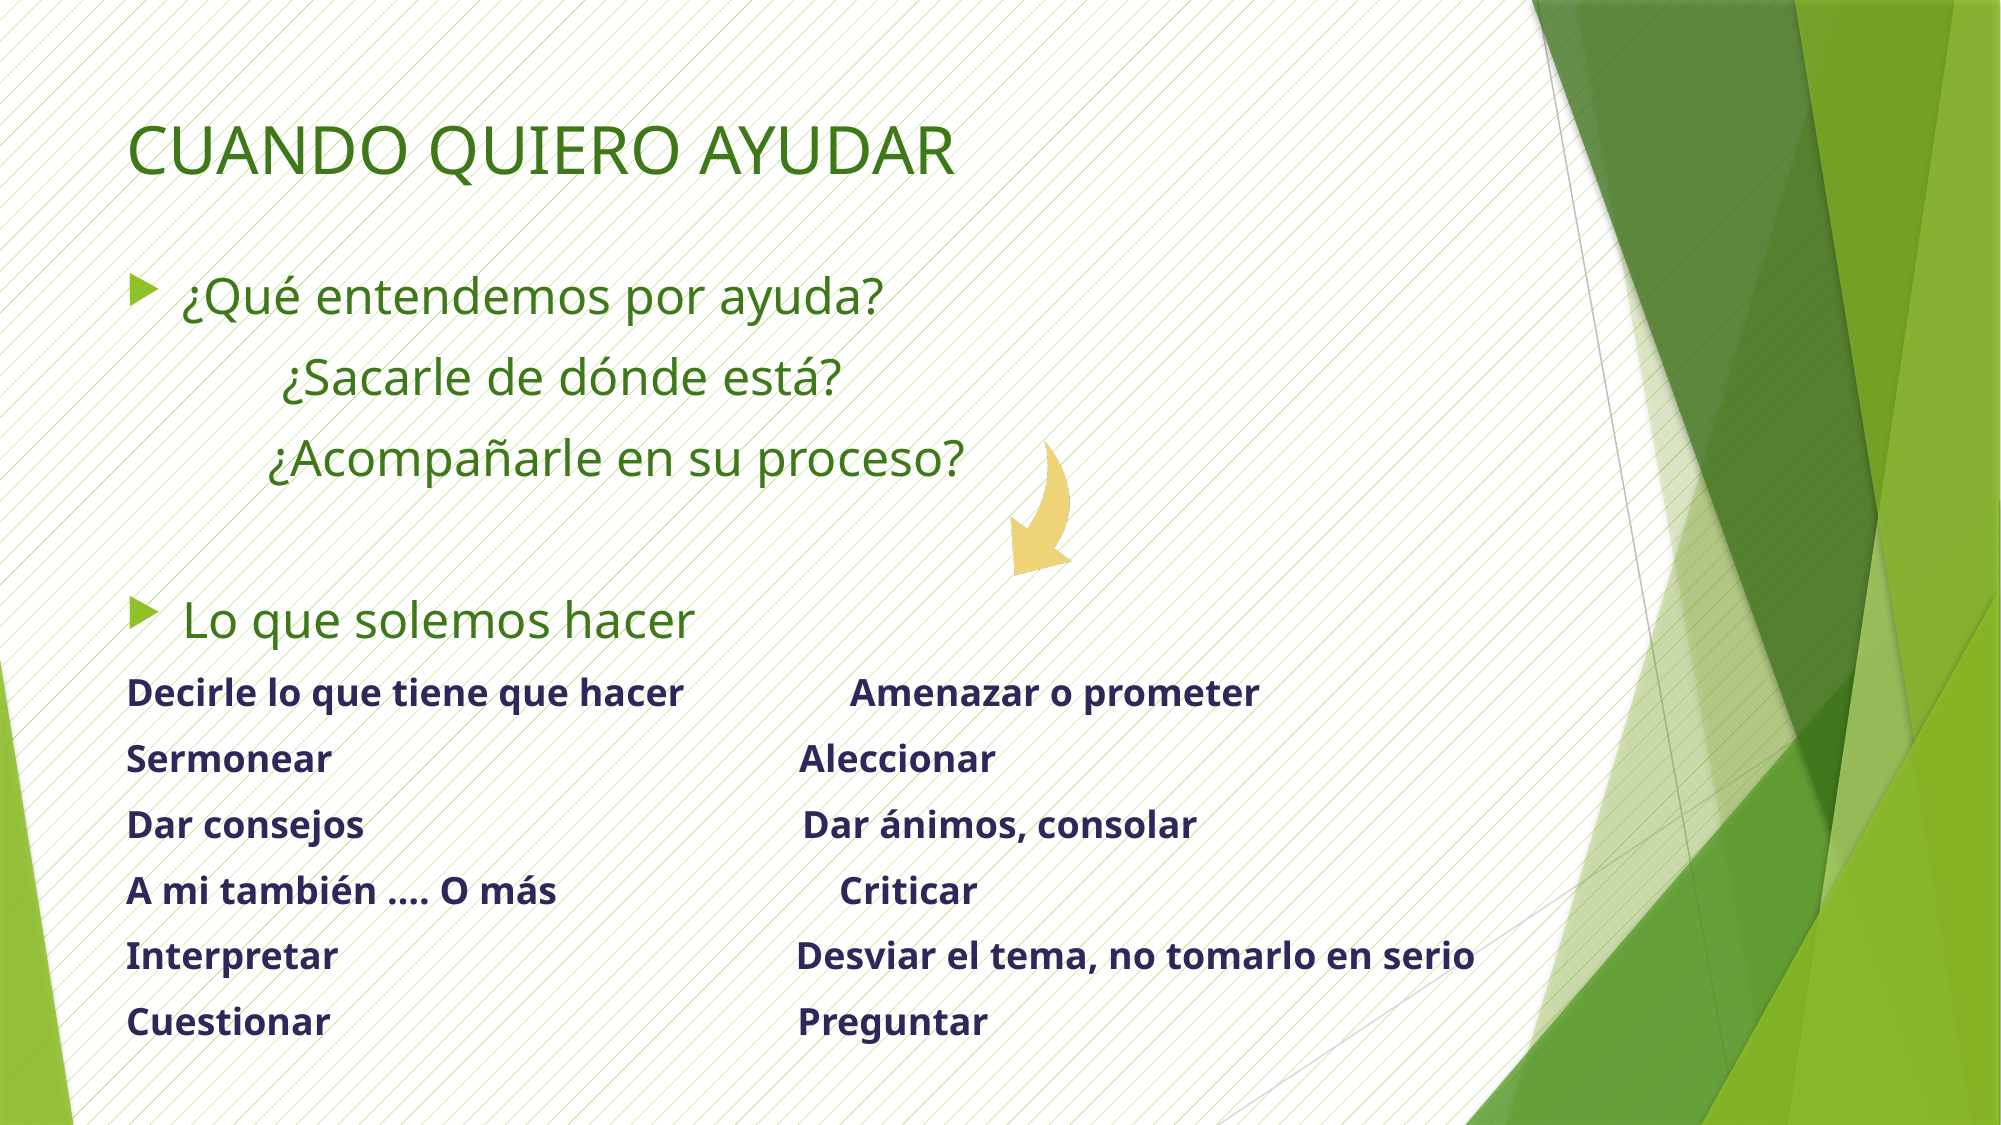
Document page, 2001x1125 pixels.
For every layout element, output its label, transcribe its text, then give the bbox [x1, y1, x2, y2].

picture [940, 415, 1150, 624]
title CUANDO QUIERO AYUDAR [111, 99, 1522, 231]
list ¿Qué entendemos por ayuda? ¿Sacarle de dónde está? ¿Acompañarle en su proceso? Lo que solemos hacer Decirle lo que tiene que hacer Amenazar o prometer Sermonear Aleccionar Dar consejos Dar ánimos, consolar A mi también …. O más Criticar Interpretar Desviar el tema, no tomarlo en serio Cuestionar Preguntar [111, 257, 1633, 1055]
